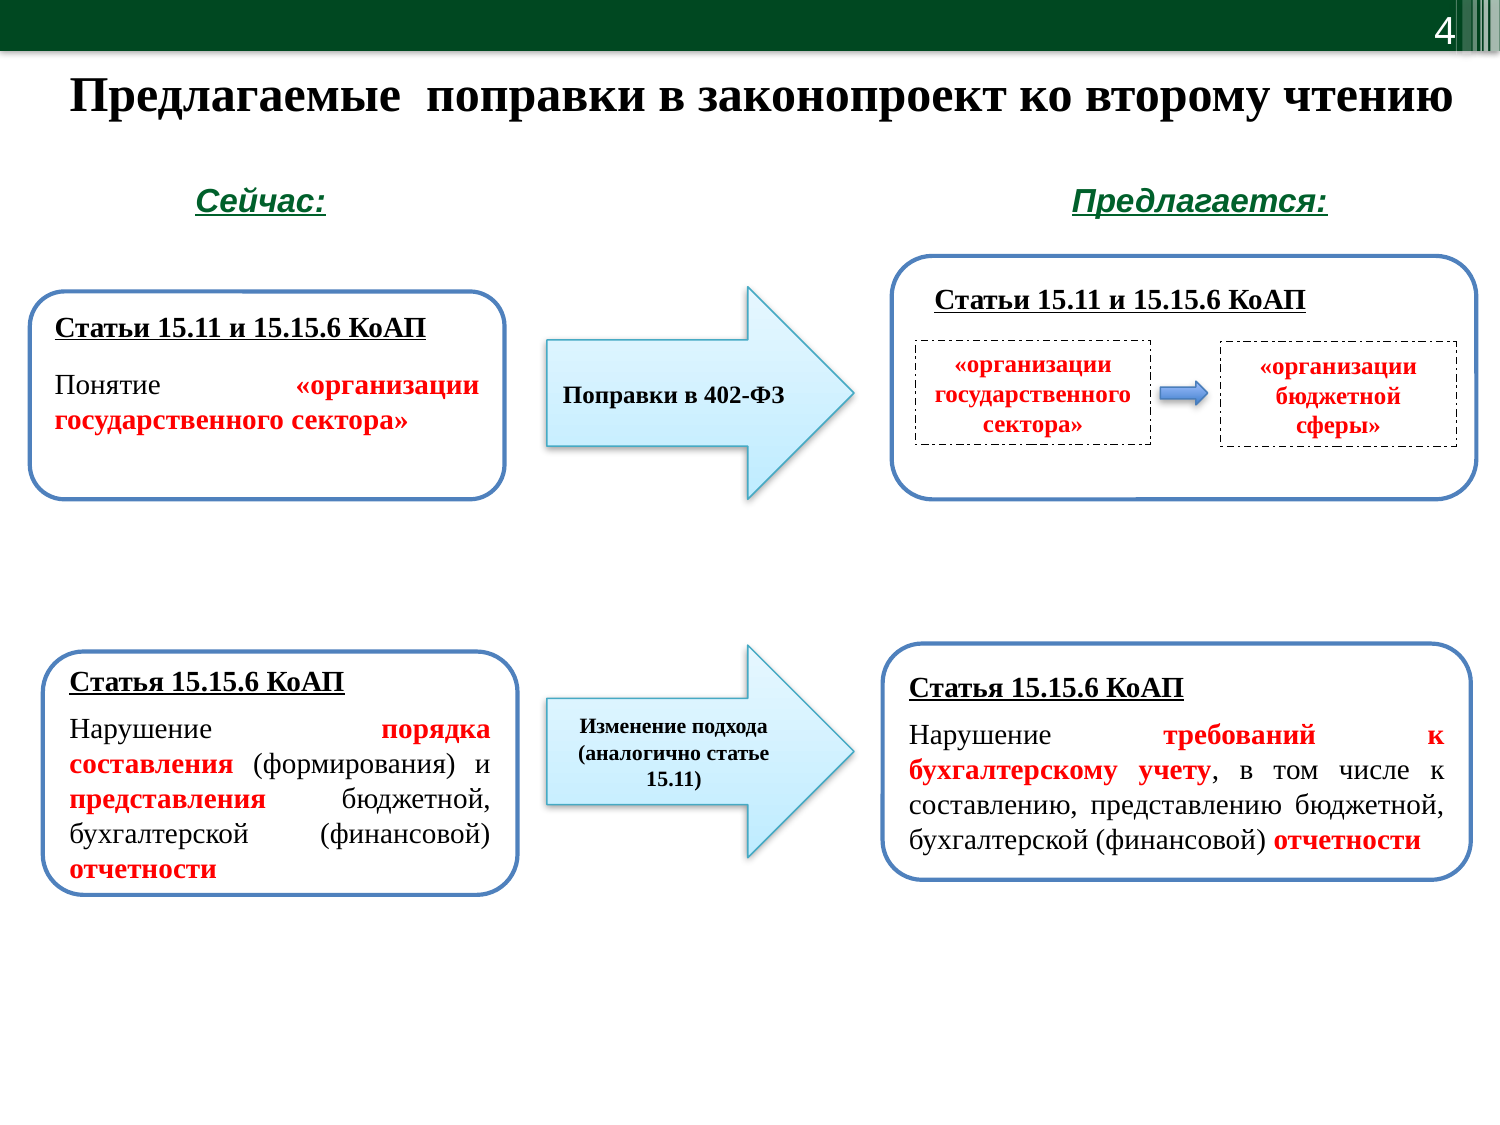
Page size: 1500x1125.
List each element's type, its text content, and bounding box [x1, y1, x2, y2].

text_box Статья 15.15.6 КоАП Нарушение порядка составления (формирования) и представления бюджетной, бухгалтерской (финансовой) отчетности [40, 649, 520, 897]
text_box Статьи 15.11 и 15.15.6 КоАП [919, 273, 1322, 324]
text_box Предлагаемые поправки в законопроект ко второму чтению [47, 54, 1477, 130]
text_box Предлагается: [1057, 171, 1365, 227]
text_box [889, 253, 1479, 502]
text_box Статьи 15.11 и 15.15.6 КоАП Понятие «организации государственного сектора» [27, 289, 507, 502]
text_box Поправки в 402-ФЗ [546, 286, 855, 501]
text_box Изменение подхода (аналогично статье 15.11) [546, 644, 855, 859]
text_box [1159, 380, 1209, 406]
text_box «организации бюджетной сферы» [1220, 341, 1457, 447]
text_box «организации государственного сектора» [915, 340, 1151, 445]
text_box Статья 15.15.6 КоАП Нарушение требований к бухгалтерскому учету, в том числе к составлению, представлению бюджетной, бухгалтерской (финансовой) отчетности [880, 641, 1473, 882]
text_box Сейчас: [180, 171, 341, 227]
